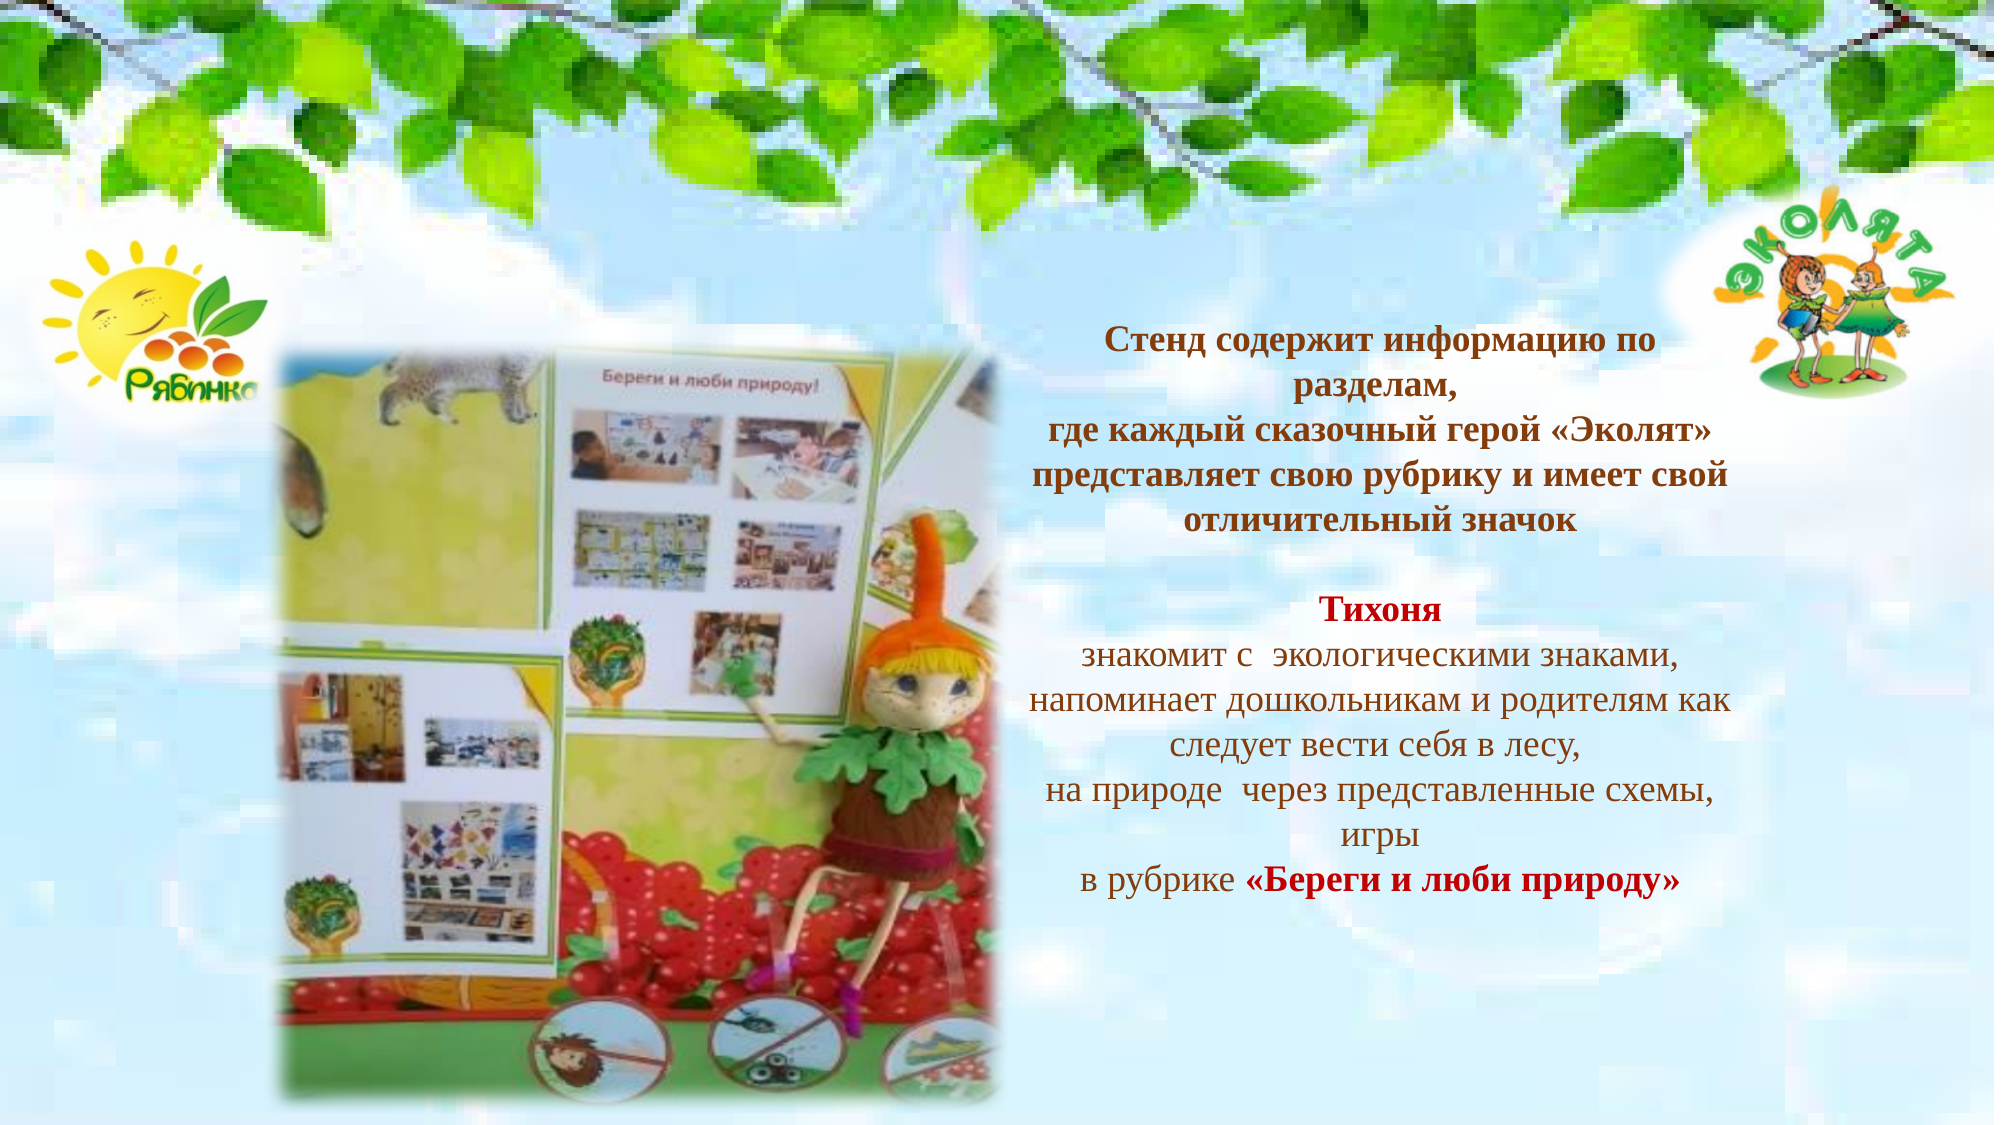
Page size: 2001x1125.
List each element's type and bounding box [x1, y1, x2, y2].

picture [1638, 168, 2000, 415]
list [0, 0, 1994, 1125]
picture [6, 185, 1009, 1114]
